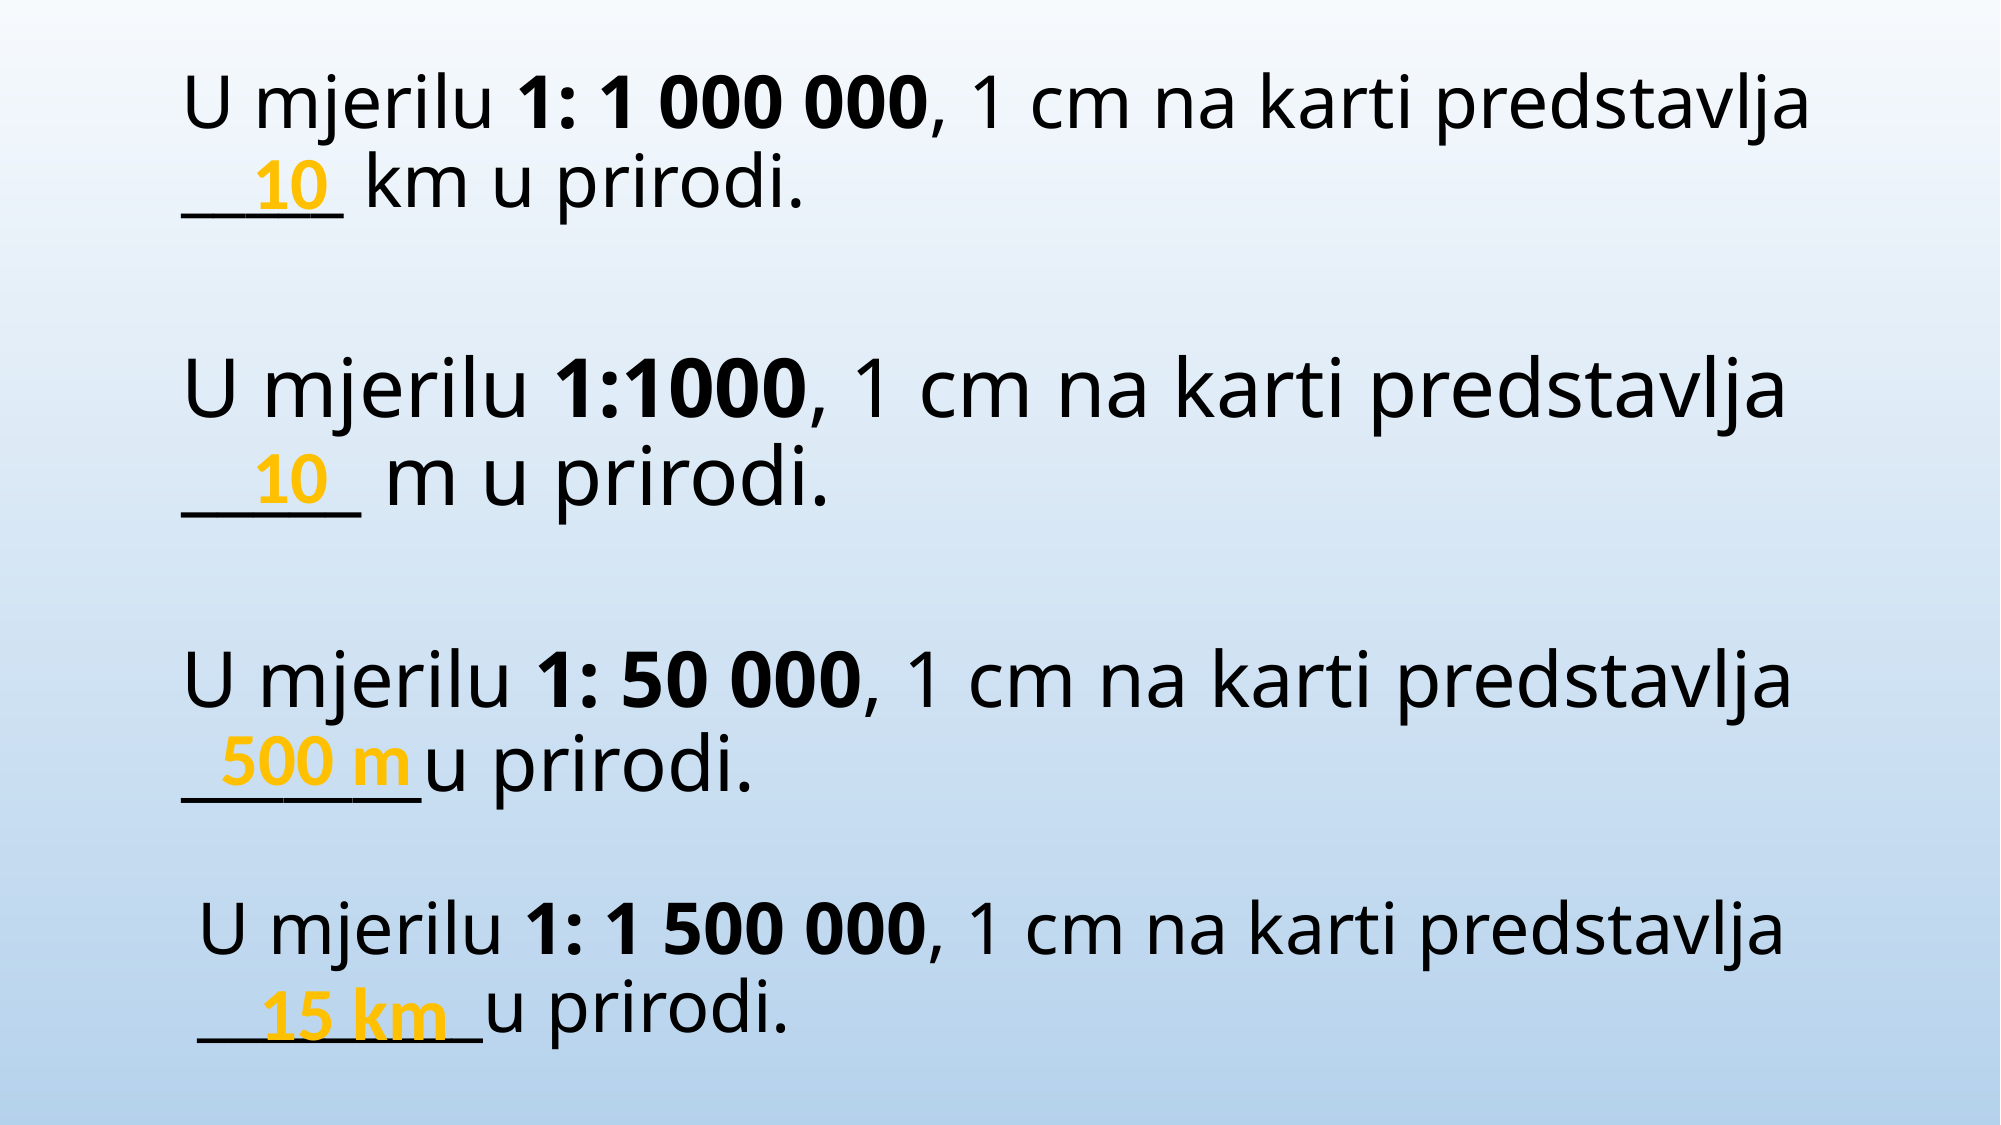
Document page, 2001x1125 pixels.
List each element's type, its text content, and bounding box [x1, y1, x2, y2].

text_box 10 [237, 127, 344, 233]
text_box 500 m [206, 703, 428, 809]
text_box U mjerilu 1: 50 000, 1 cm na karti predstavlja _______u prirodi. [166, 627, 1834, 821]
text_box 15 km [244, 957, 465, 1063]
text_box 10 [237, 420, 344, 526]
title U mjerilu 1: 1 000 000, 1 cm na karti predstavlja _____ km u prirodi. [166, 47, 1886, 241]
text_box U mjerilu 1:1000, 1 cm na karti predstavlja _____ m u prirodi. [166, 338, 1834, 532]
text_box U mjerilu 1: 1 500 000, 1 cm na karti predstavlja _________u prirodi. [183, 861, 1916, 1080]
